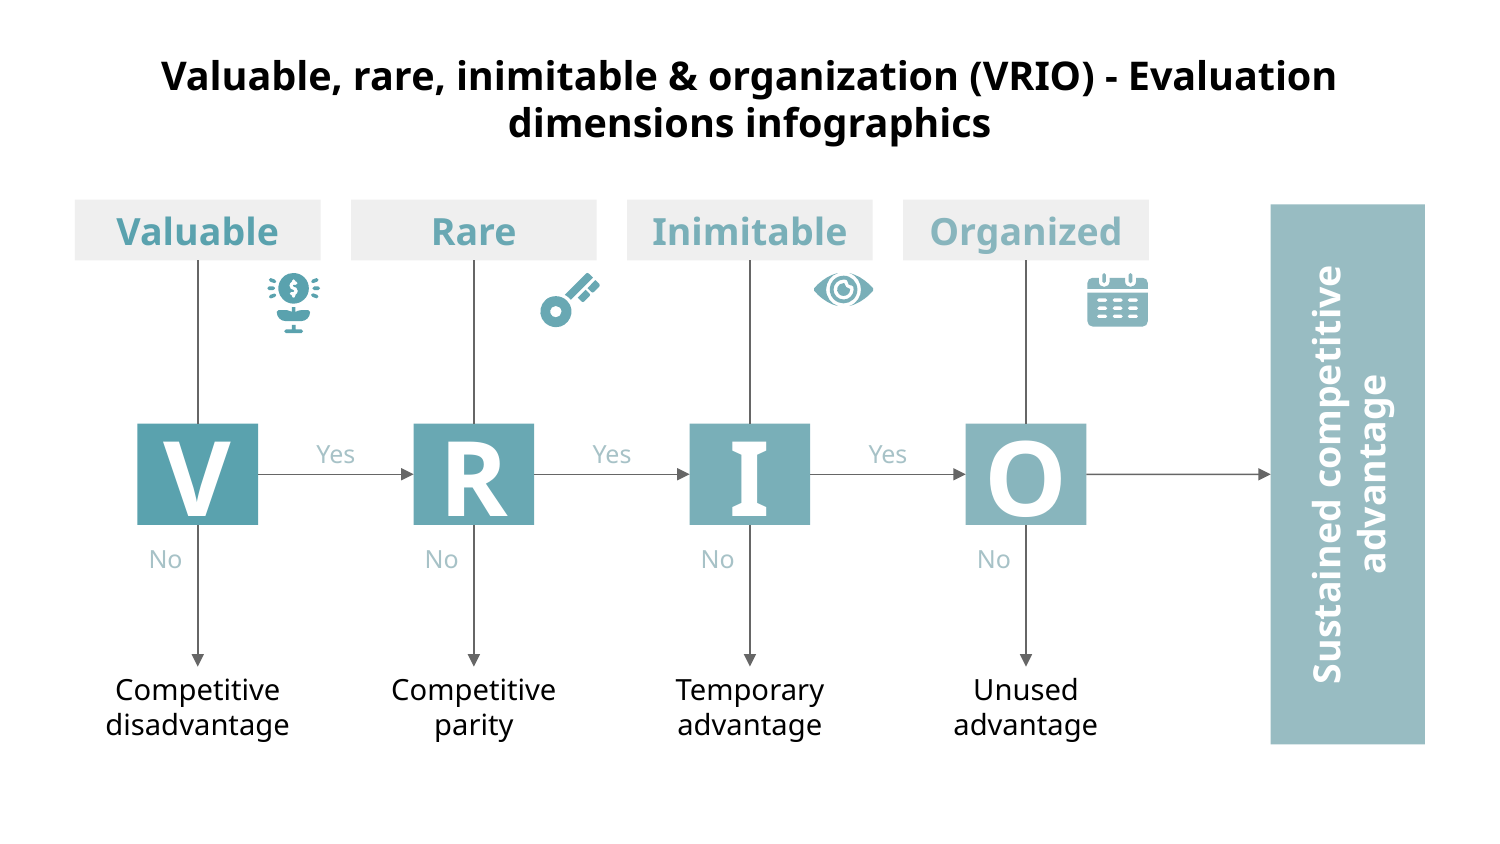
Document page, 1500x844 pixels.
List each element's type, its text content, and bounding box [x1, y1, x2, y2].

title Valuable, rare, inimitable & organization (VRIO) - Evaluation dimensions infographics [75, 67, 1425, 129]
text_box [74, 199, 321, 746]
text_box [813, 272, 874, 307]
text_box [1087, 272, 1149, 327]
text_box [350, 199, 597, 432]
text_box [626, 199, 873, 432]
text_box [86, 433, 1027, 579]
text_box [534, 272, 600, 328]
text_box Sustained competitive advantage [1270, 204, 1425, 745]
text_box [350, 588, 597, 746]
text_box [902, 199, 1150, 746]
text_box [266, 272, 321, 334]
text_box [626, 588, 873, 746]
